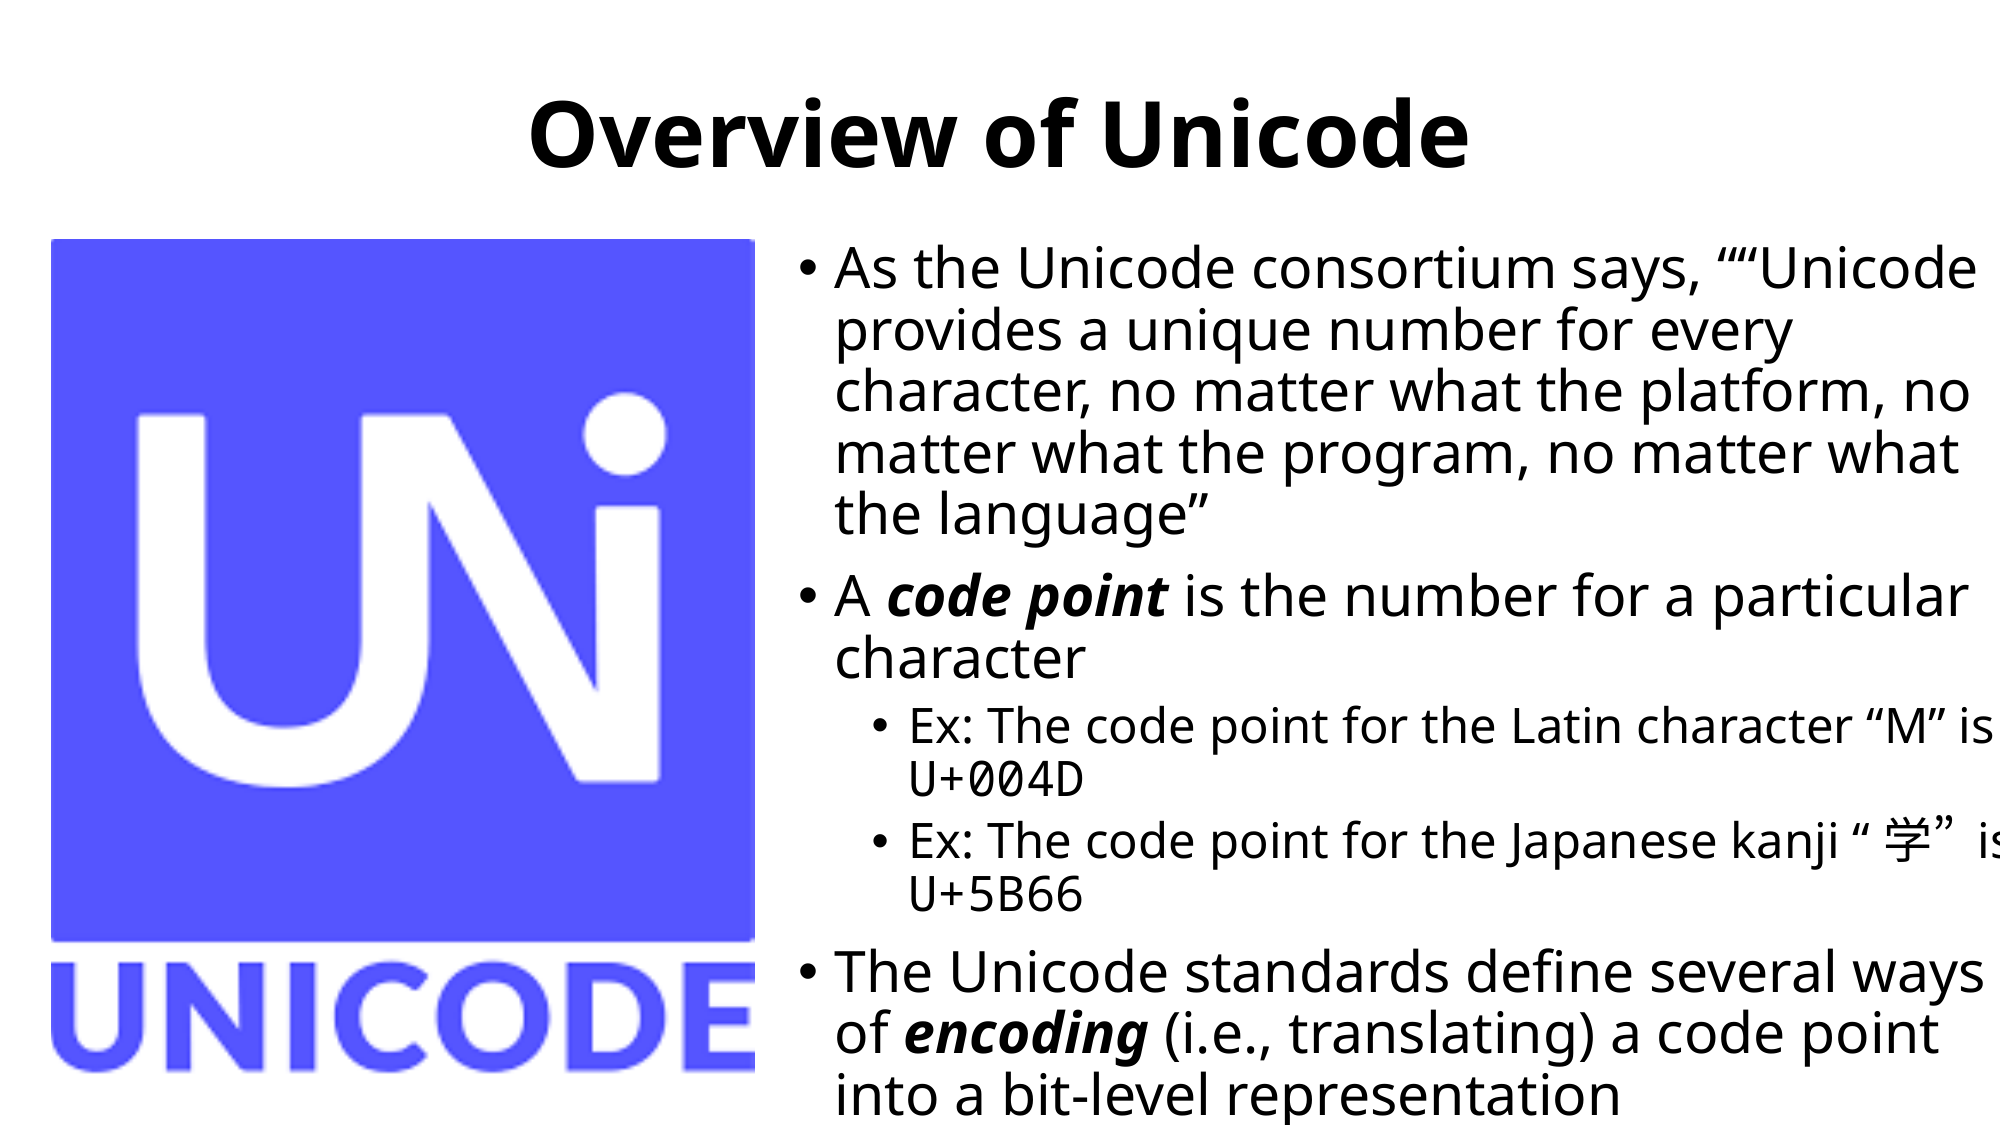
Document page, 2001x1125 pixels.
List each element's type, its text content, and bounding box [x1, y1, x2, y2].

picture [51, 239, 755, 1084]
list As the Unicode consortium says, ““Unicode provides a unique number for every character, no matter what the platform, no matter what the program, no matter what the language” A code point is the number for a particular character Ex: The code point for the Latin character “M” is U+004D Ex: The code point for the Japanese kanji “学” is U+5B66 The Unicode standards define several ways of encoding (i.e., translating) a code point into a bit-level representation [783, 231, 2000, 1125]
title Overview of Unicode [137, 65, 1863, 209]
